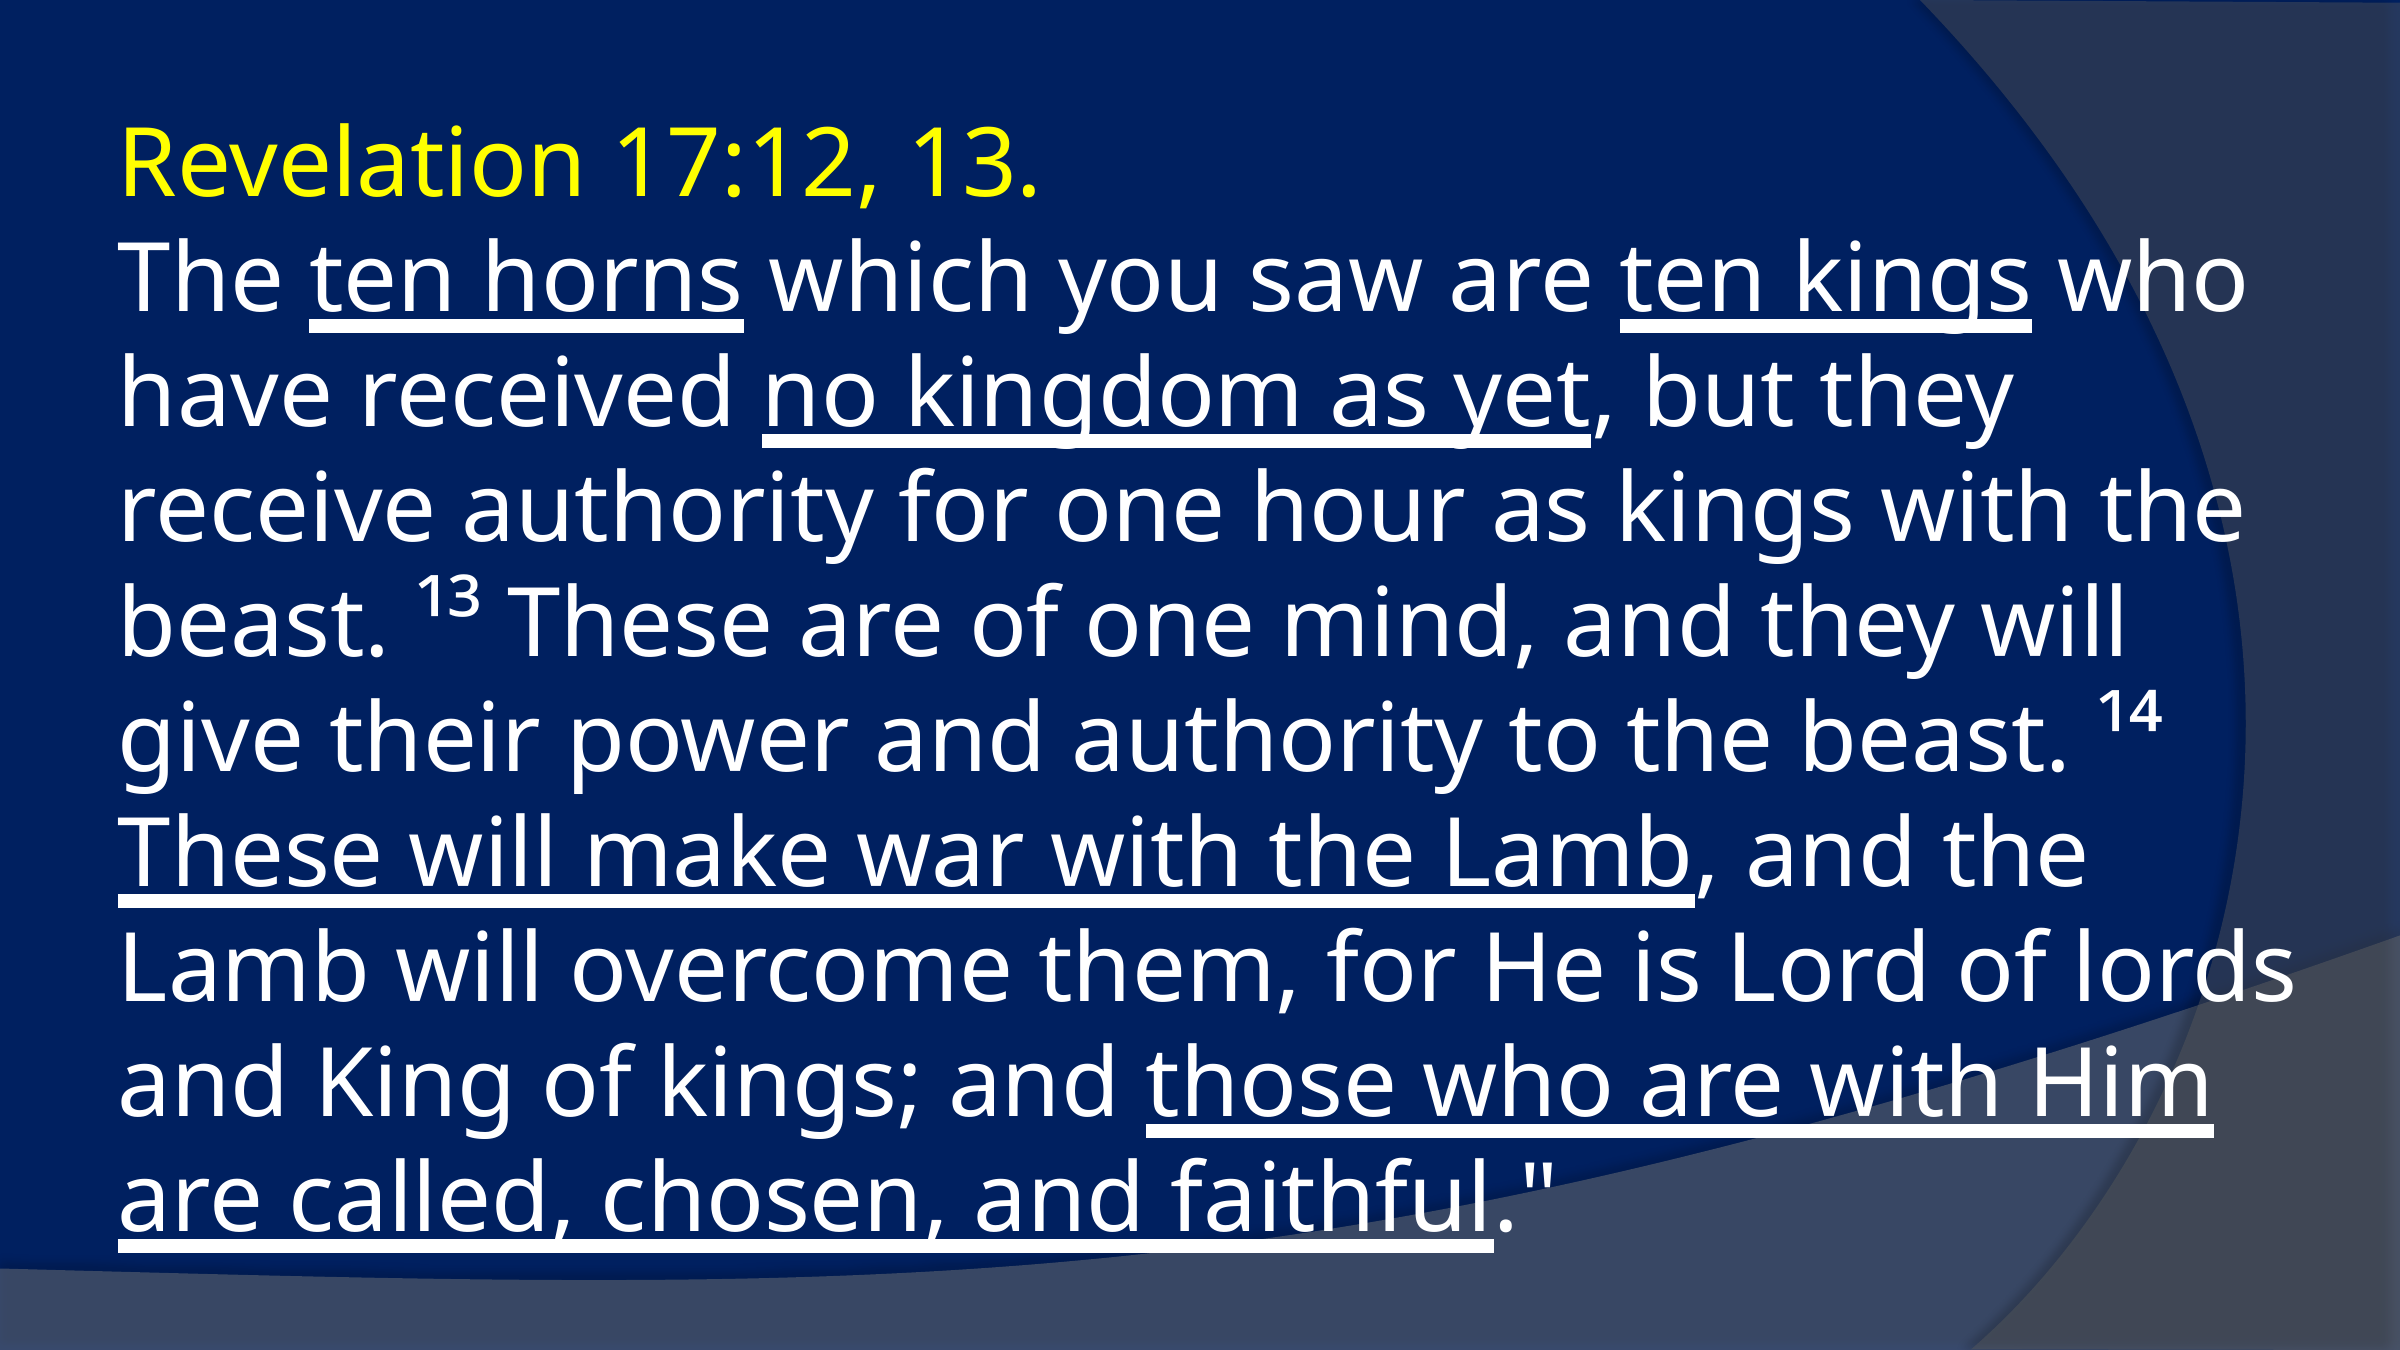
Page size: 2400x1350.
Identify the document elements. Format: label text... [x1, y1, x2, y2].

text_box Revelation 17:12, 13. The ten horns which you saw are ten kings who have received no kingdom as yet, but they receive authority for one hour as kings with the beast. ¹³ These are of one mind, and they will give their power and authority to the beast. ¹⁴ These will make war with the Lamb, and the Lamb will overcome them, for He is Lord of lords and King of kings; and those who are with Him are called, chosen, and faithful." [96, 90, 2322, 1350]
